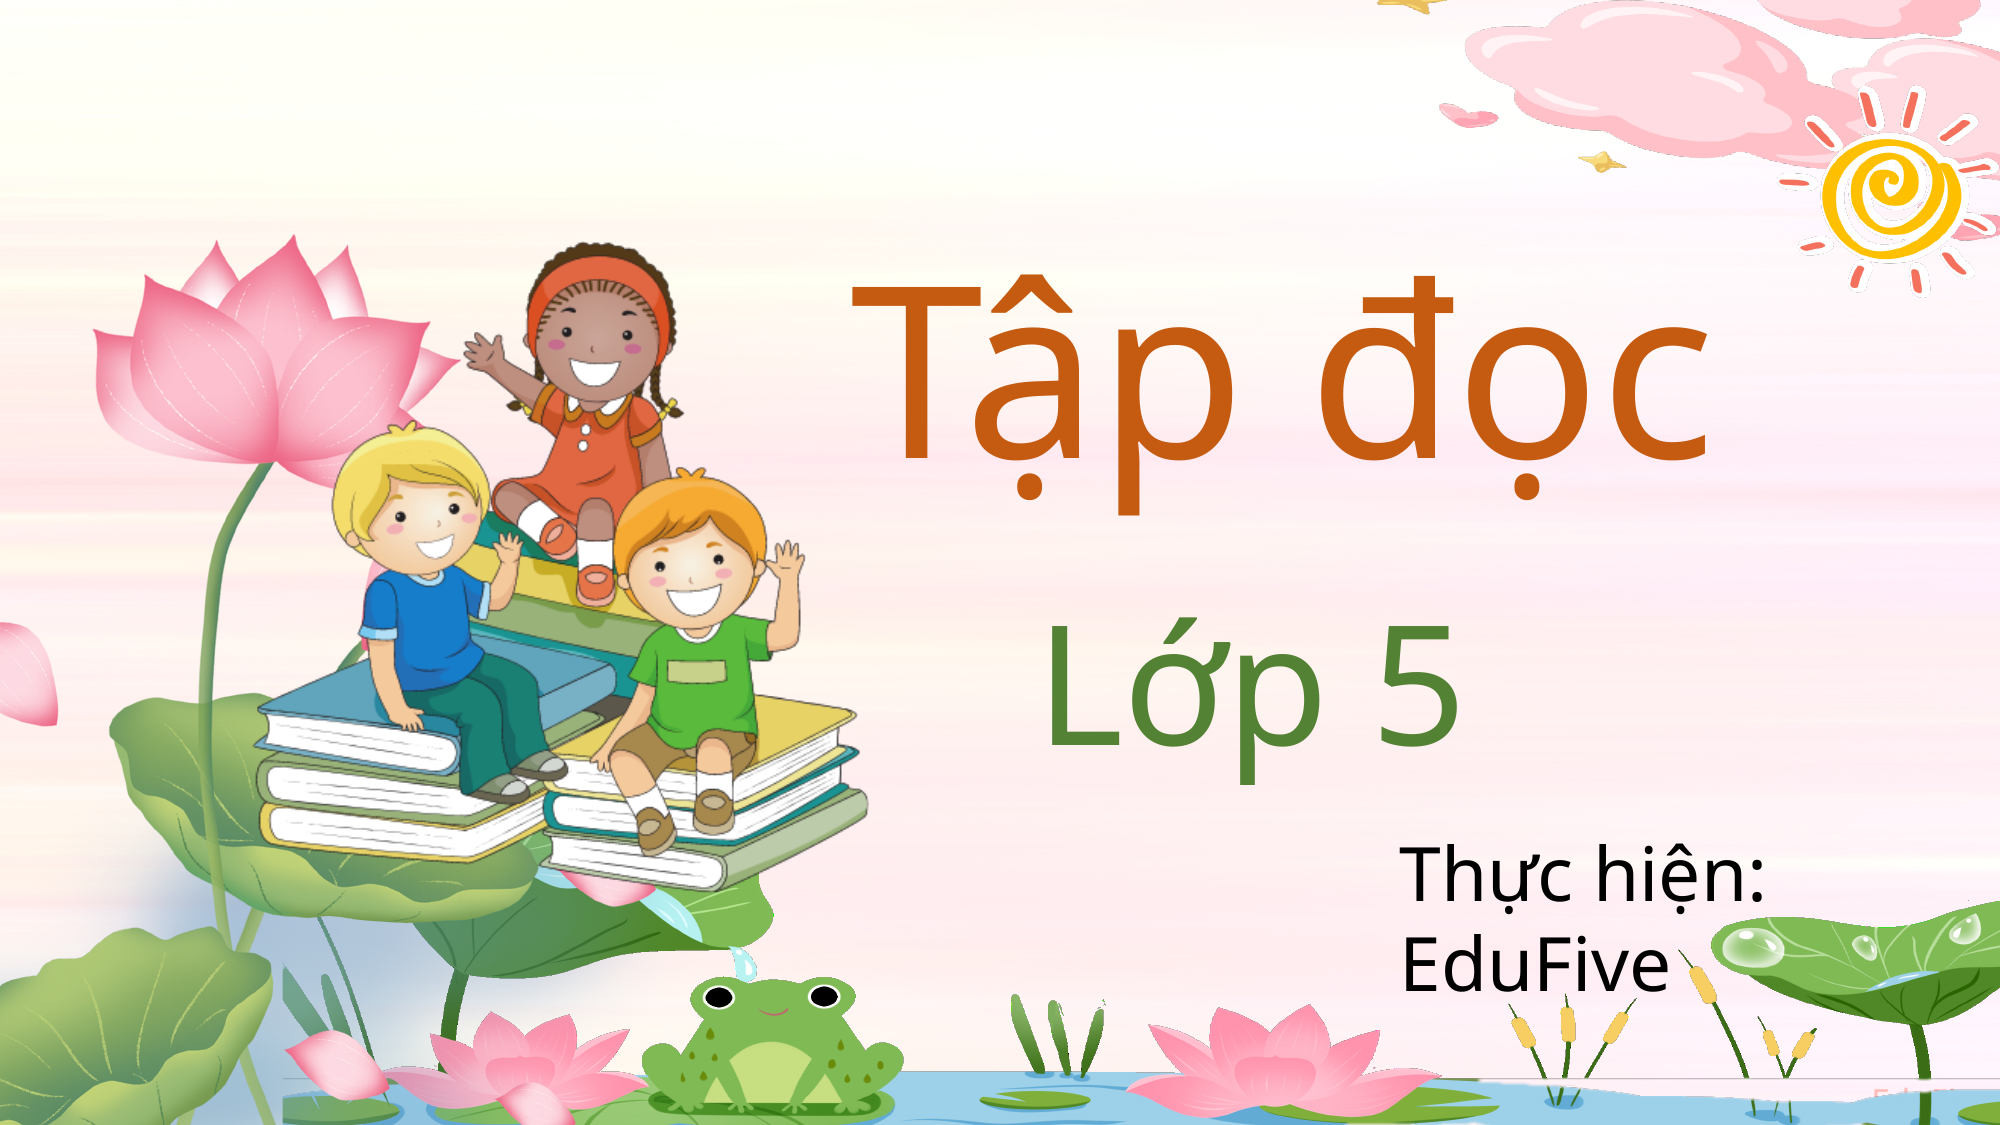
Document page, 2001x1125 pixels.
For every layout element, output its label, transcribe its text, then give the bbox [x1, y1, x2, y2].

picture [0, 195, 2000, 1125]
picture [1339, 0, 2000, 298]
text_box Tập đọc Lớp 5 [972, 235, 1917, 482]
